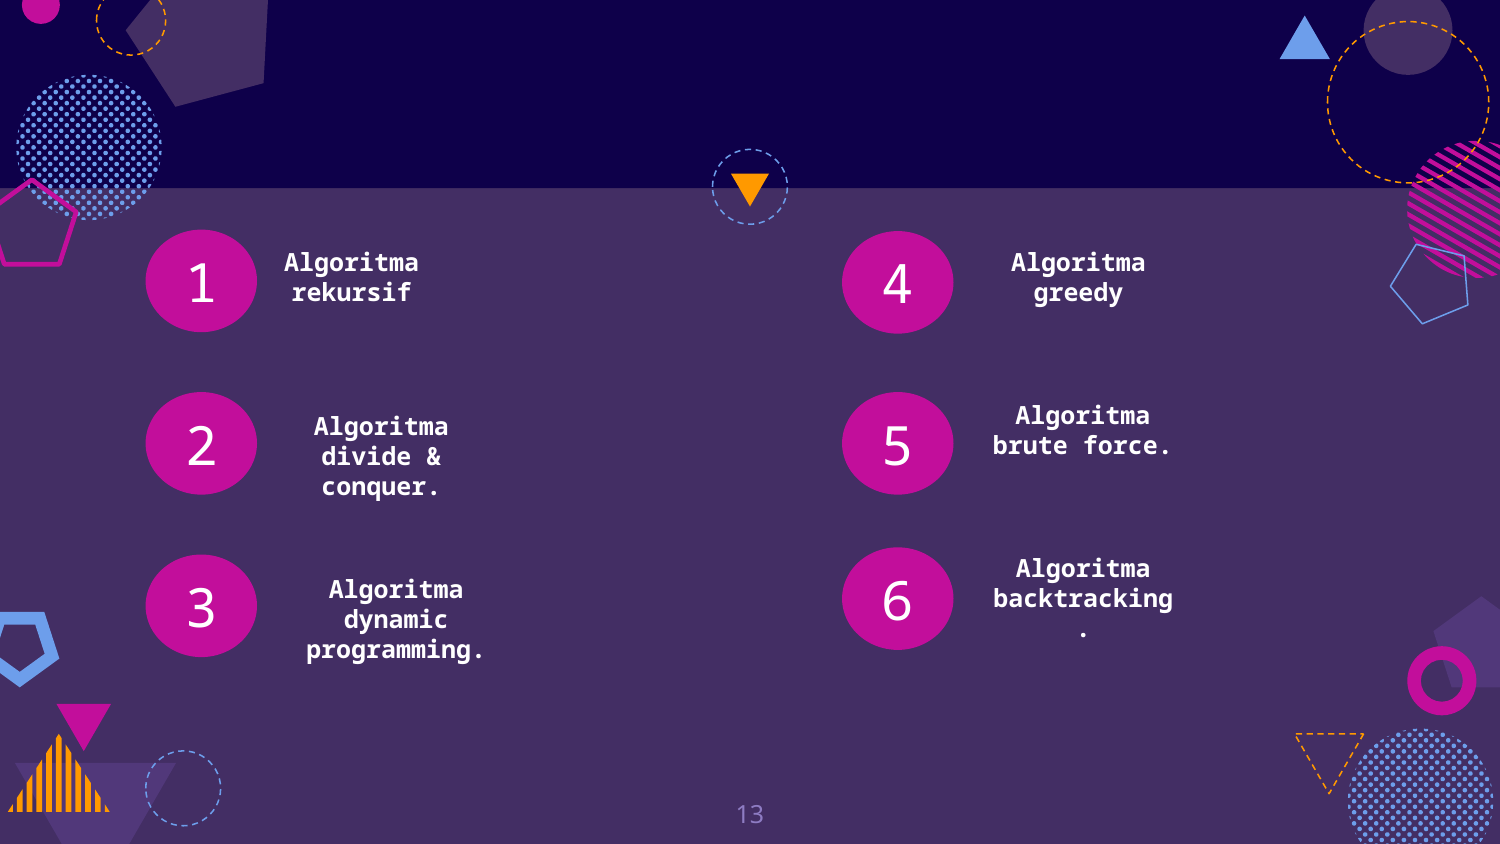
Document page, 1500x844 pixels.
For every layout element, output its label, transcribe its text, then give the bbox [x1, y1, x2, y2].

text_box Algoritma greedy [983, 246, 1174, 333]
text_box 4 [842, 231, 954, 334]
text_box Algoritma divide & conquer. [277, 410, 485, 496]
slide_number 13 [705, 783, 795, 844]
text_box 6 [842, 547, 954, 650]
text_box 5 [842, 392, 954, 495]
text_box Algoritma rekursif [257, 246, 447, 333]
text_box Algoritma dynamic programming. [286, 573, 507, 660]
text_box Algoritma backtracking. [988, 552, 1179, 639]
text_box 3 [145, 554, 258, 658]
text_box 2 [145, 392, 258, 495]
text_box Algoritma brute force. [988, 399, 1178, 486]
text_box 1 [145, 229, 257, 333]
